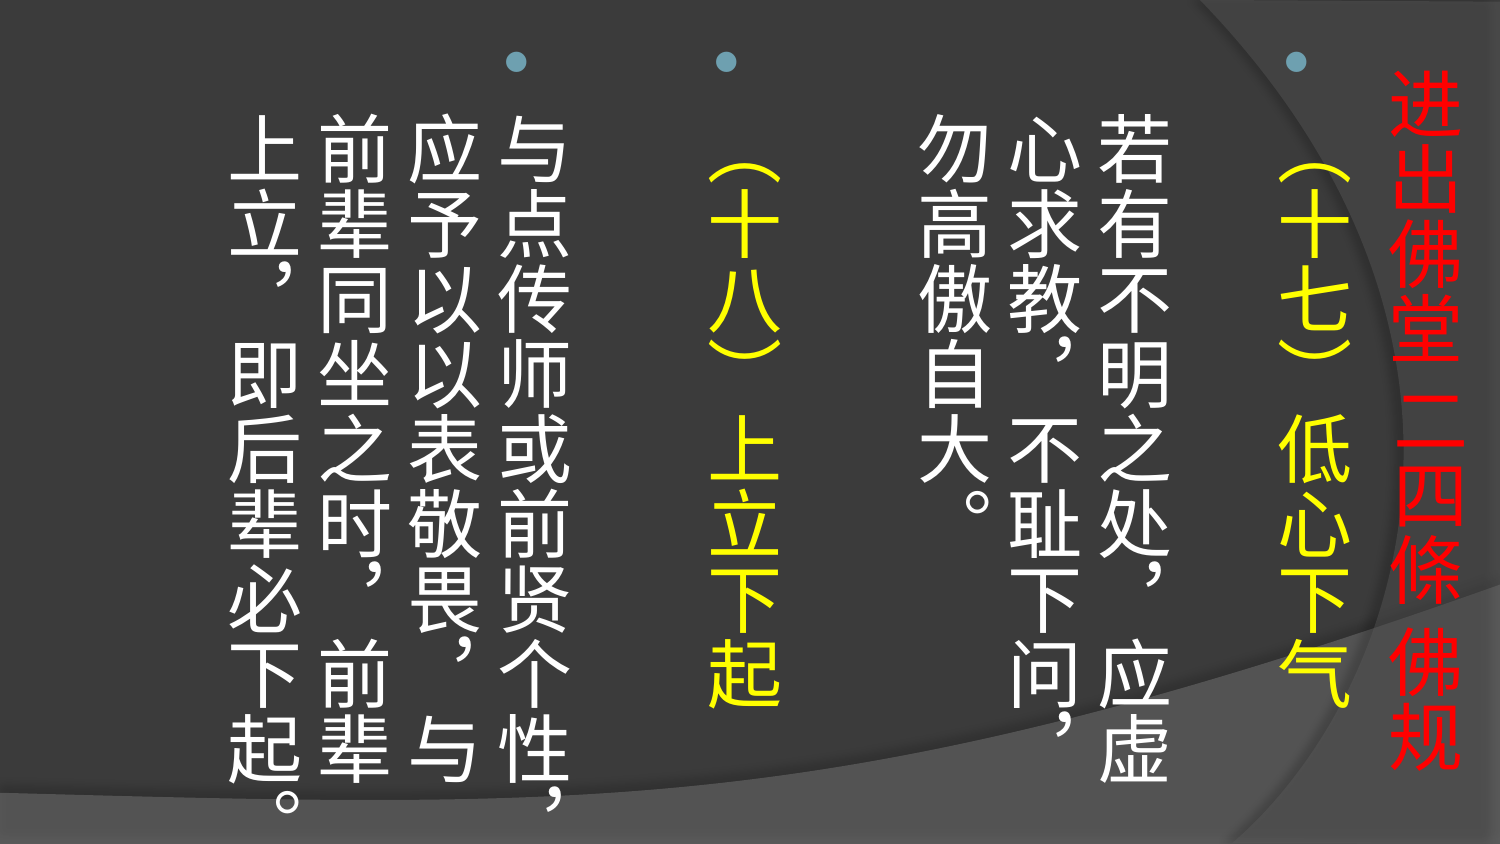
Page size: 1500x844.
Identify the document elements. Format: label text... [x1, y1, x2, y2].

list （十七）低心下气 若有不明之处，应虚心求教，不耻下问，勿高傲自大。 （十八）上立下起 与点传师或前贤个性，应予以以表敬畏，与前辈同坐之时，前辈上立，即后辈必下起。 [29, 27, 1365, 820]
title 进出佛堂 二四條 佛规 [1364, 21, 1483, 820]
